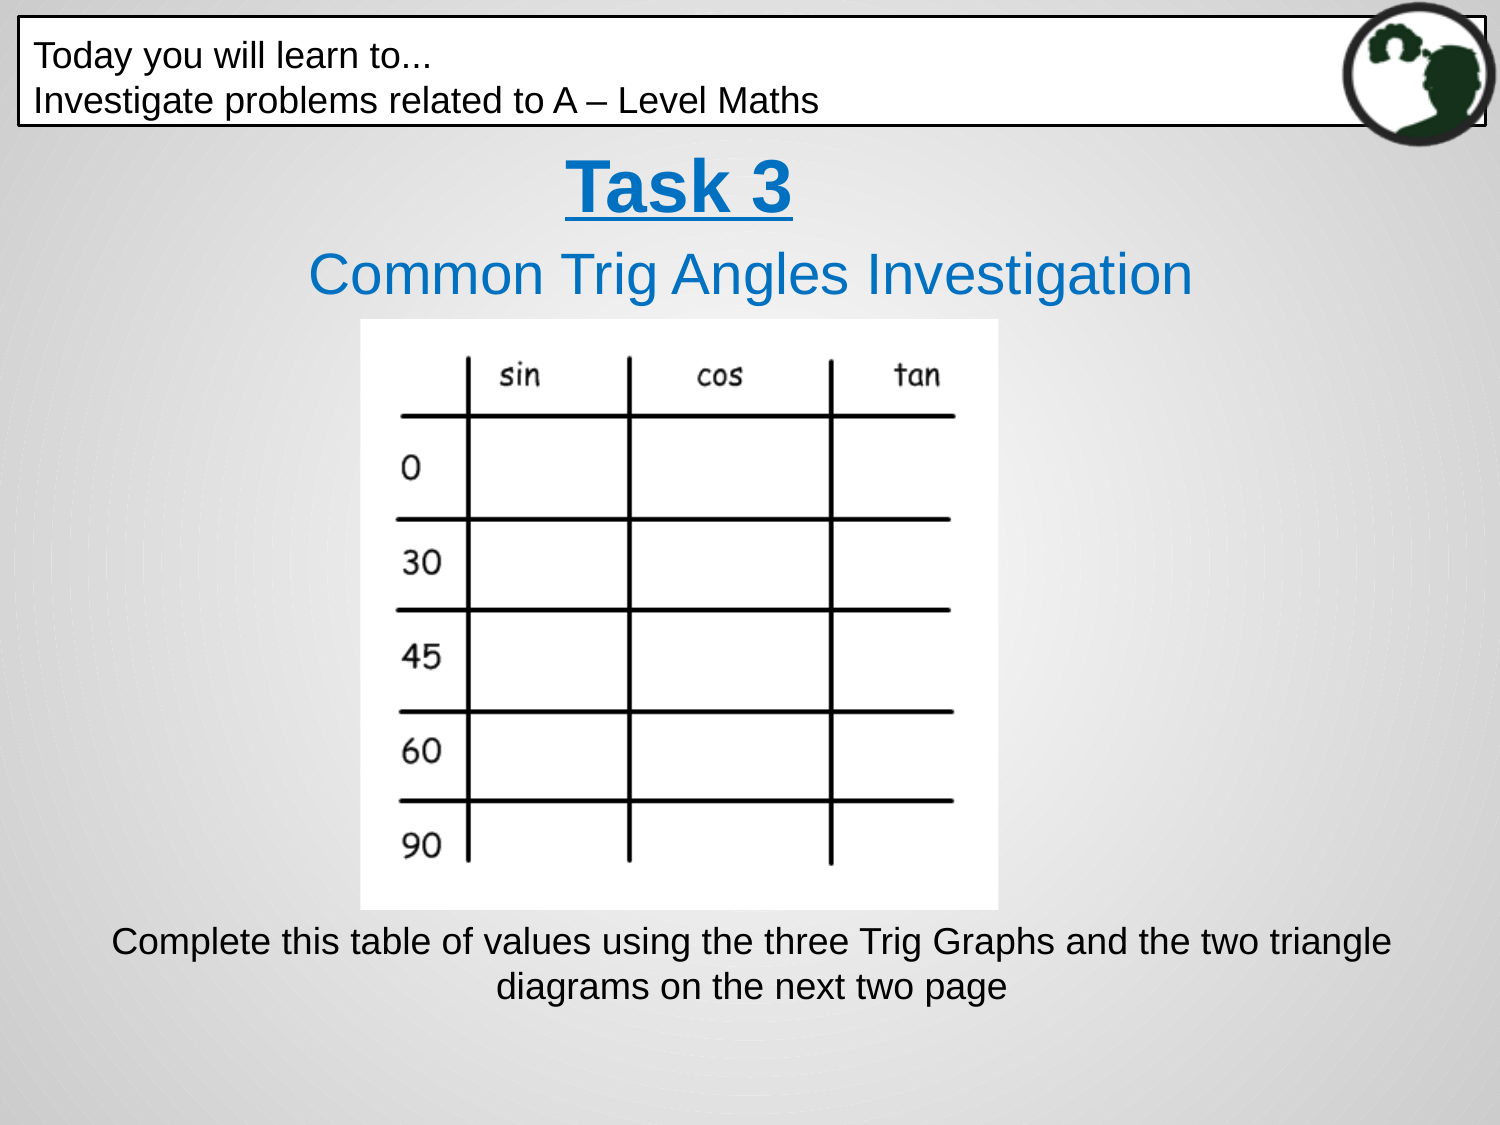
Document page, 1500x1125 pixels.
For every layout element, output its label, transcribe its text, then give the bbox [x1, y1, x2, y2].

text_box Common Trig Angles Investigation [18, 228, 1486, 314]
text_box Today you will learn to... Investigate problems related to A – Level Maths [18, 16, 1335, 126]
picture [360, 319, 999, 911]
text_box Task 3 [493, 130, 865, 235]
picture [1340, 0, 1500, 150]
text_box Complete this table of values using the three Trig Graphs and the two triangle diagrams on the next two page [18, 909, 1486, 1015]
